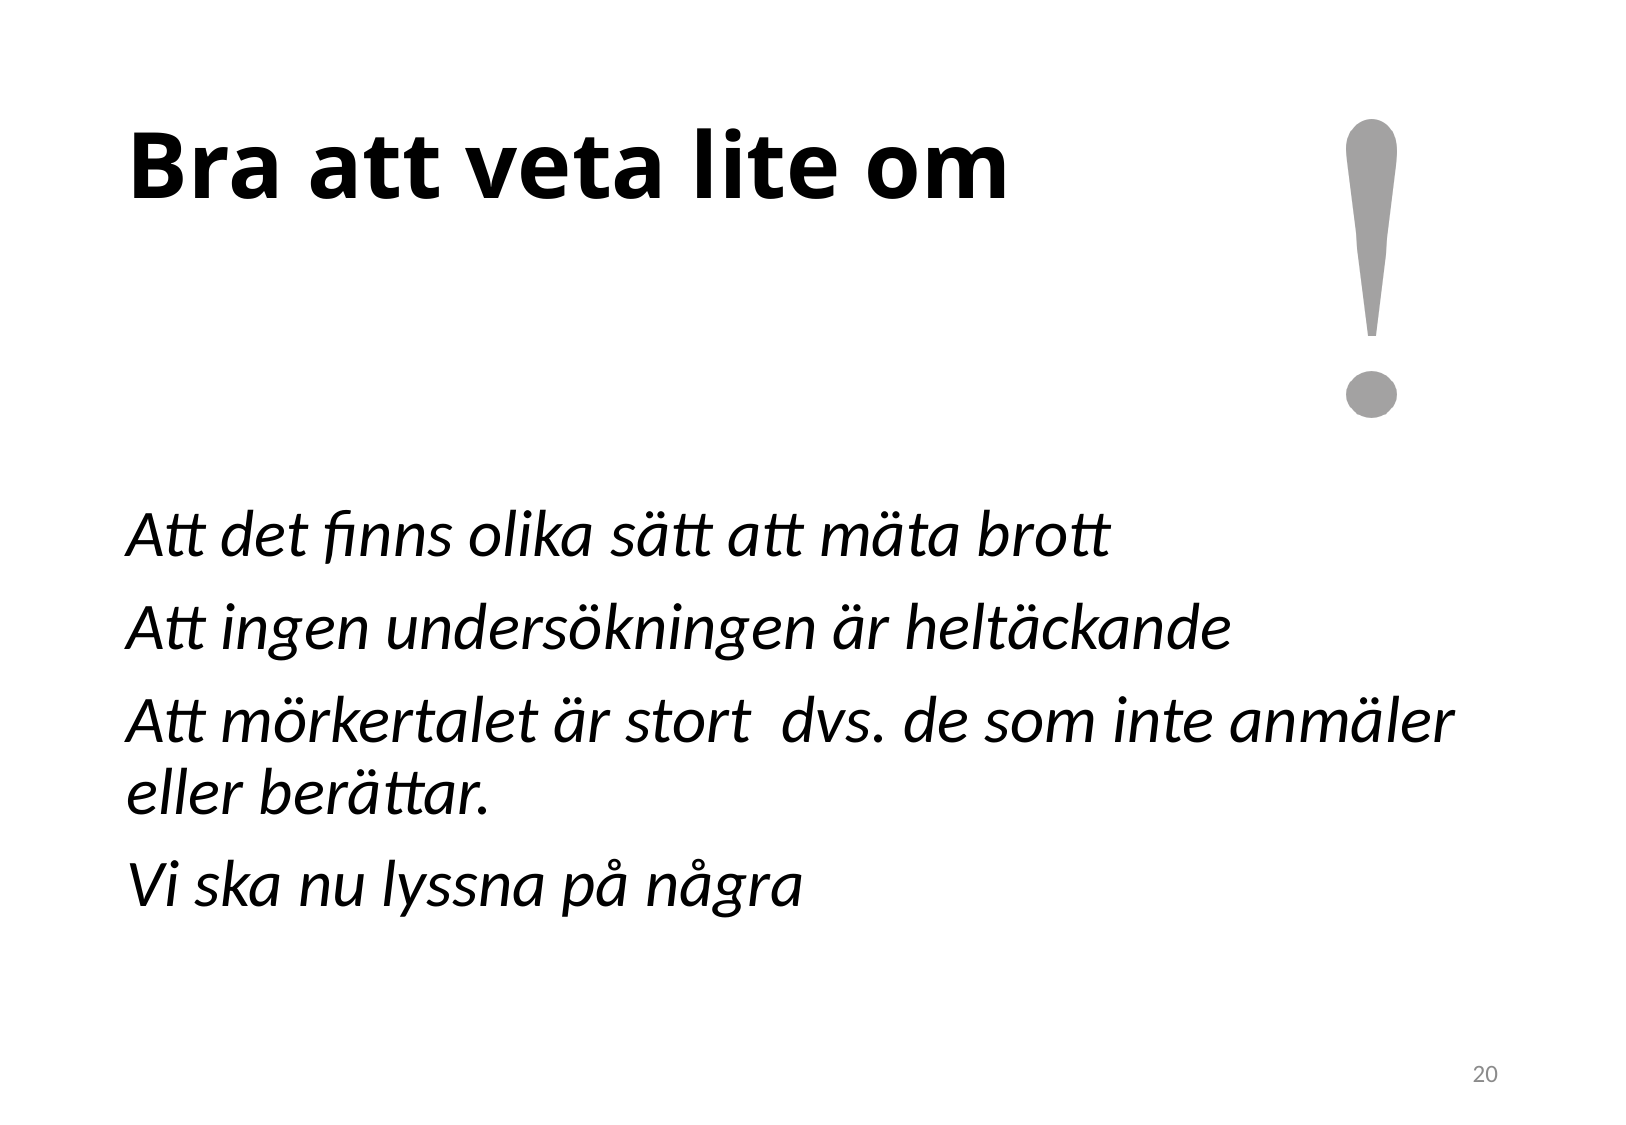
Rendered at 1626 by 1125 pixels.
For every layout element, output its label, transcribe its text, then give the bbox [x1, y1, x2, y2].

list Att det finns olika sätt att mäta brott Att ingen undersökningen är heltäckande Att mörkertalet är stort dvs. de som inte anmäler eller berättar. Vi ska nu lyssna på några [111, 491, 1514, 1014]
title Bra att veta lite om [111, 59, 1514, 278]
slide_number 20 [1147, 1042, 1514, 1103]
